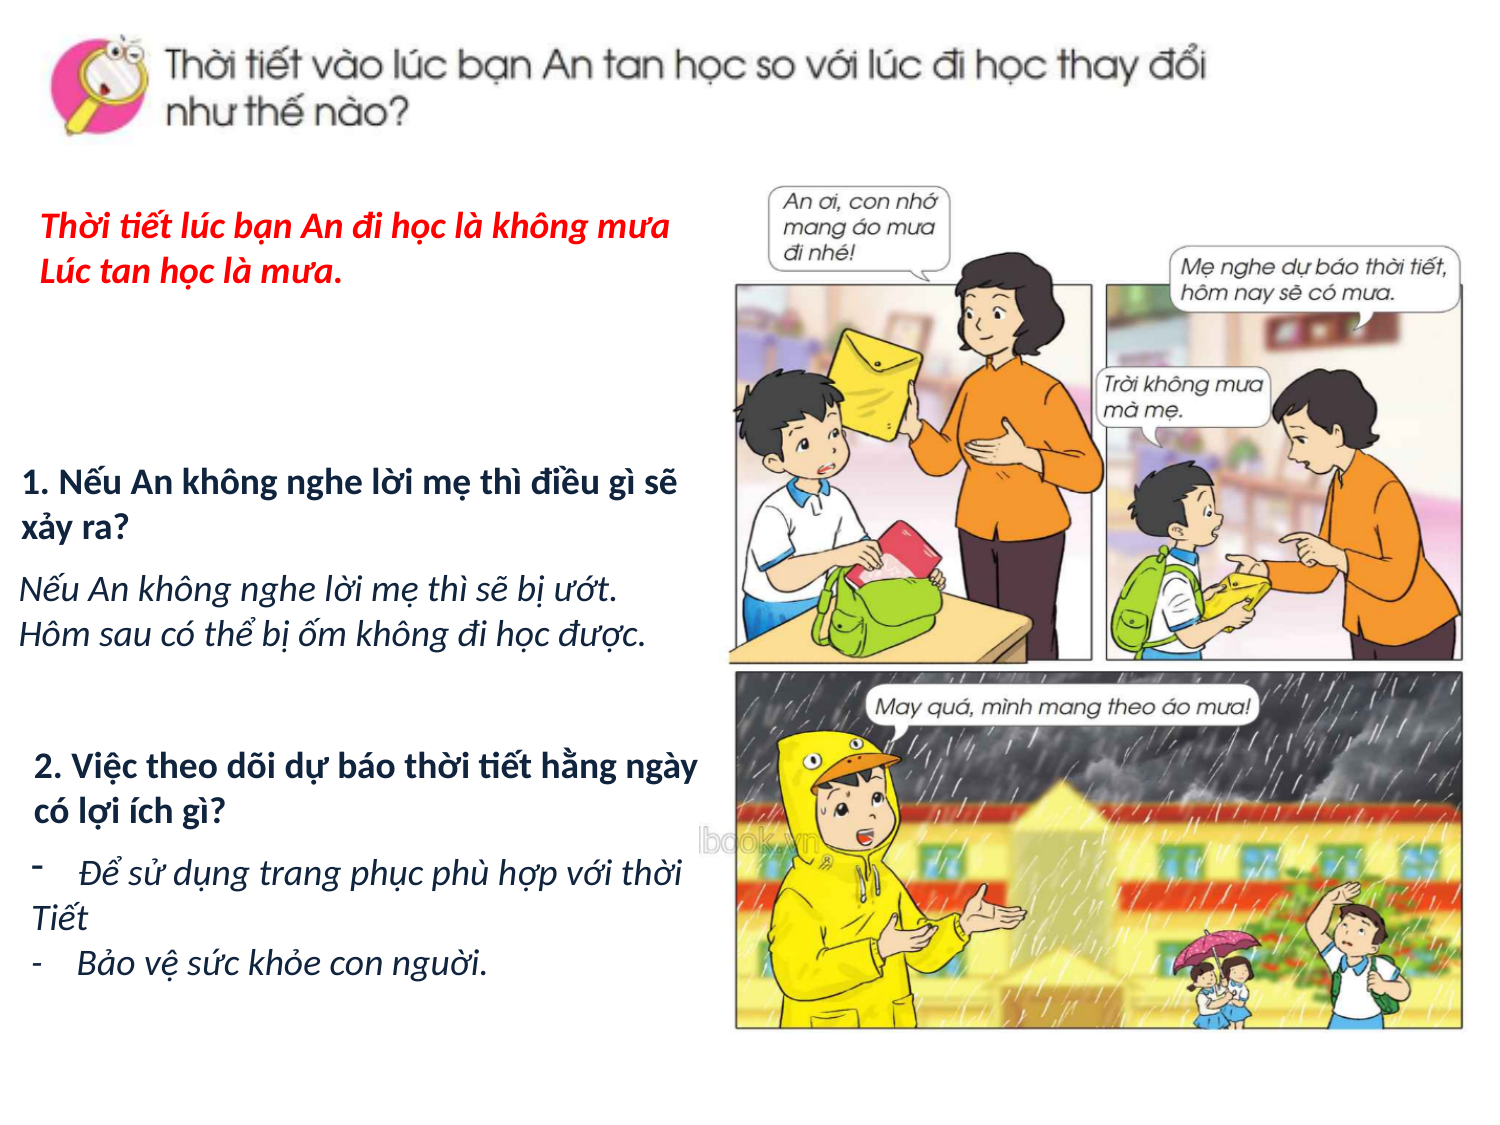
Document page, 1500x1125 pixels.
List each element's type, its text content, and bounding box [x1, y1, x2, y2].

picture [24, 24, 1256, 151]
text_box Nếu An không nghe lời mẹ thì sẽ bị ướt. Hôm sau có thể bị ốm không đi học được. [3, 556, 663, 662]
text_box 2. Việc theo dõi dự báo thời tiết hằng ngày có lợi ích gì? [19, 733, 694, 839]
text_box Thời tiết lúc bạn An đi học là không mưa Lúc tan học là mưa. [24, 193, 694, 299]
text_box 1. Nếu An không nghe lời mẹ thì điều gì sẽ xảy ra? [6, 449, 694, 555]
text_box Để sử dụng trang phục phù hợp với thời Tiết - Bảo vệ sức khỏe con nguời. [16, 840, 694, 990]
picture [699, 168, 1468, 1038]
